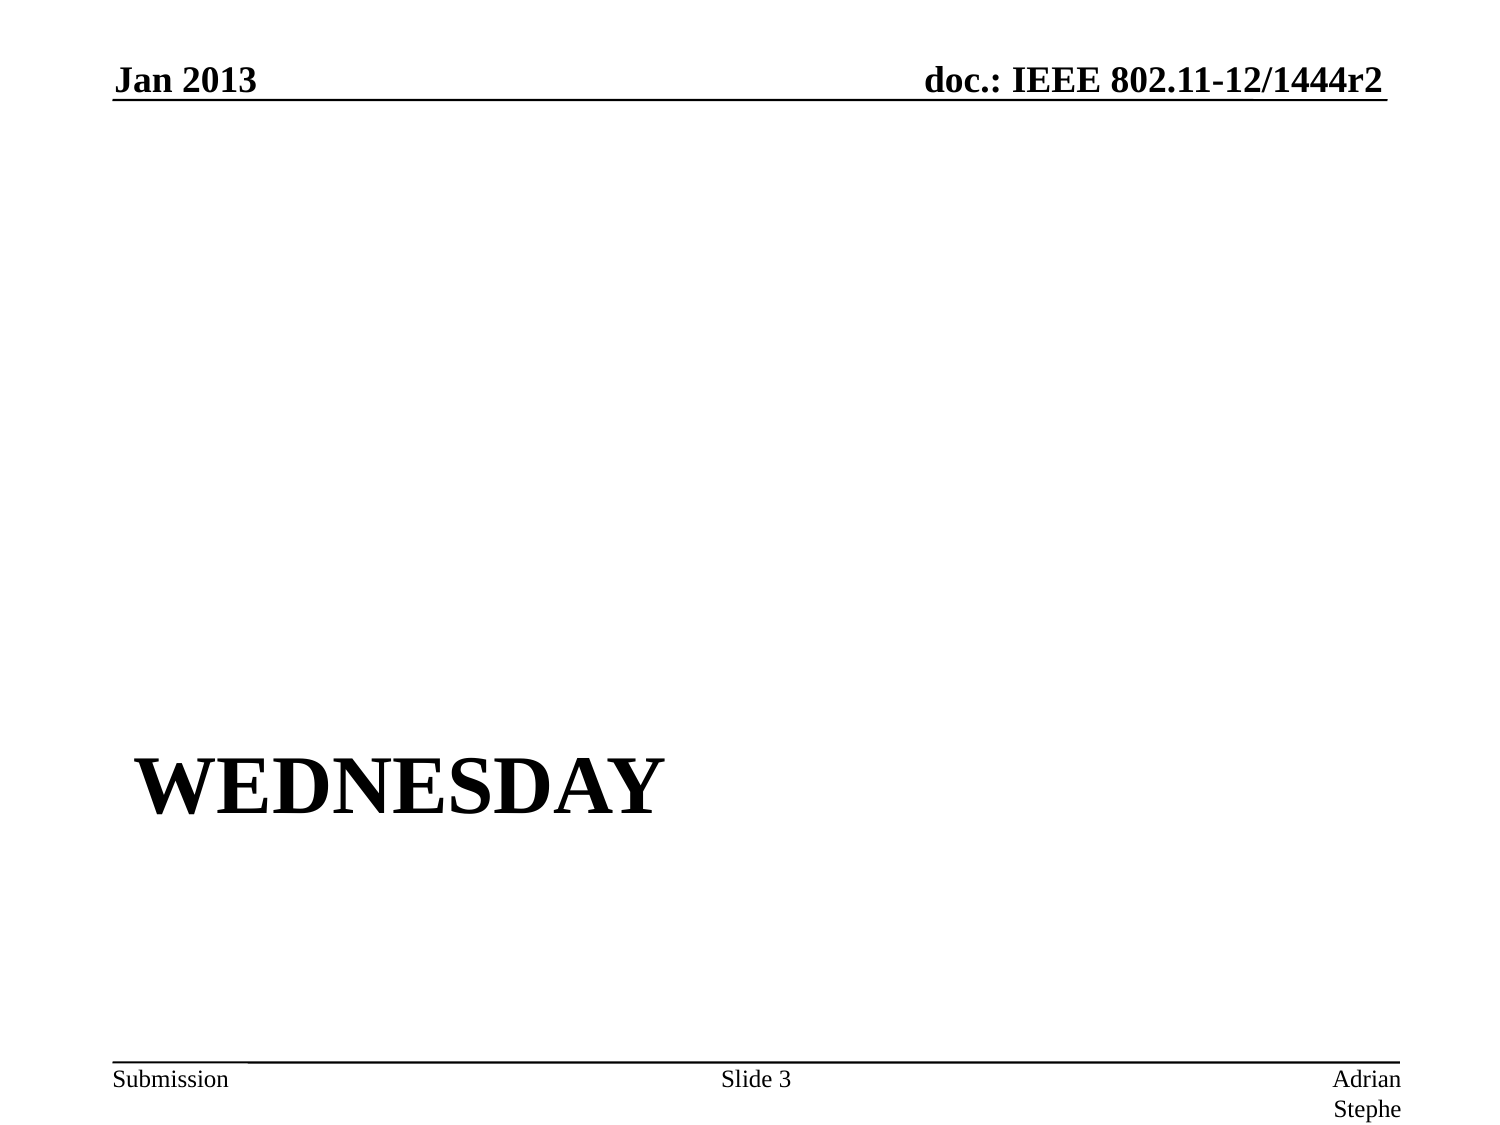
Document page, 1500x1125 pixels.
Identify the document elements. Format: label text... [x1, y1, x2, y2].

slide_number Slide 3 [712, 1061, 800, 1093]
title Wednesday [118, 722, 1394, 947]
footer Adrian Stephens, Intel Corporation [1324, 1061, 1402, 1093]
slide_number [114, 54, 374, 101]
